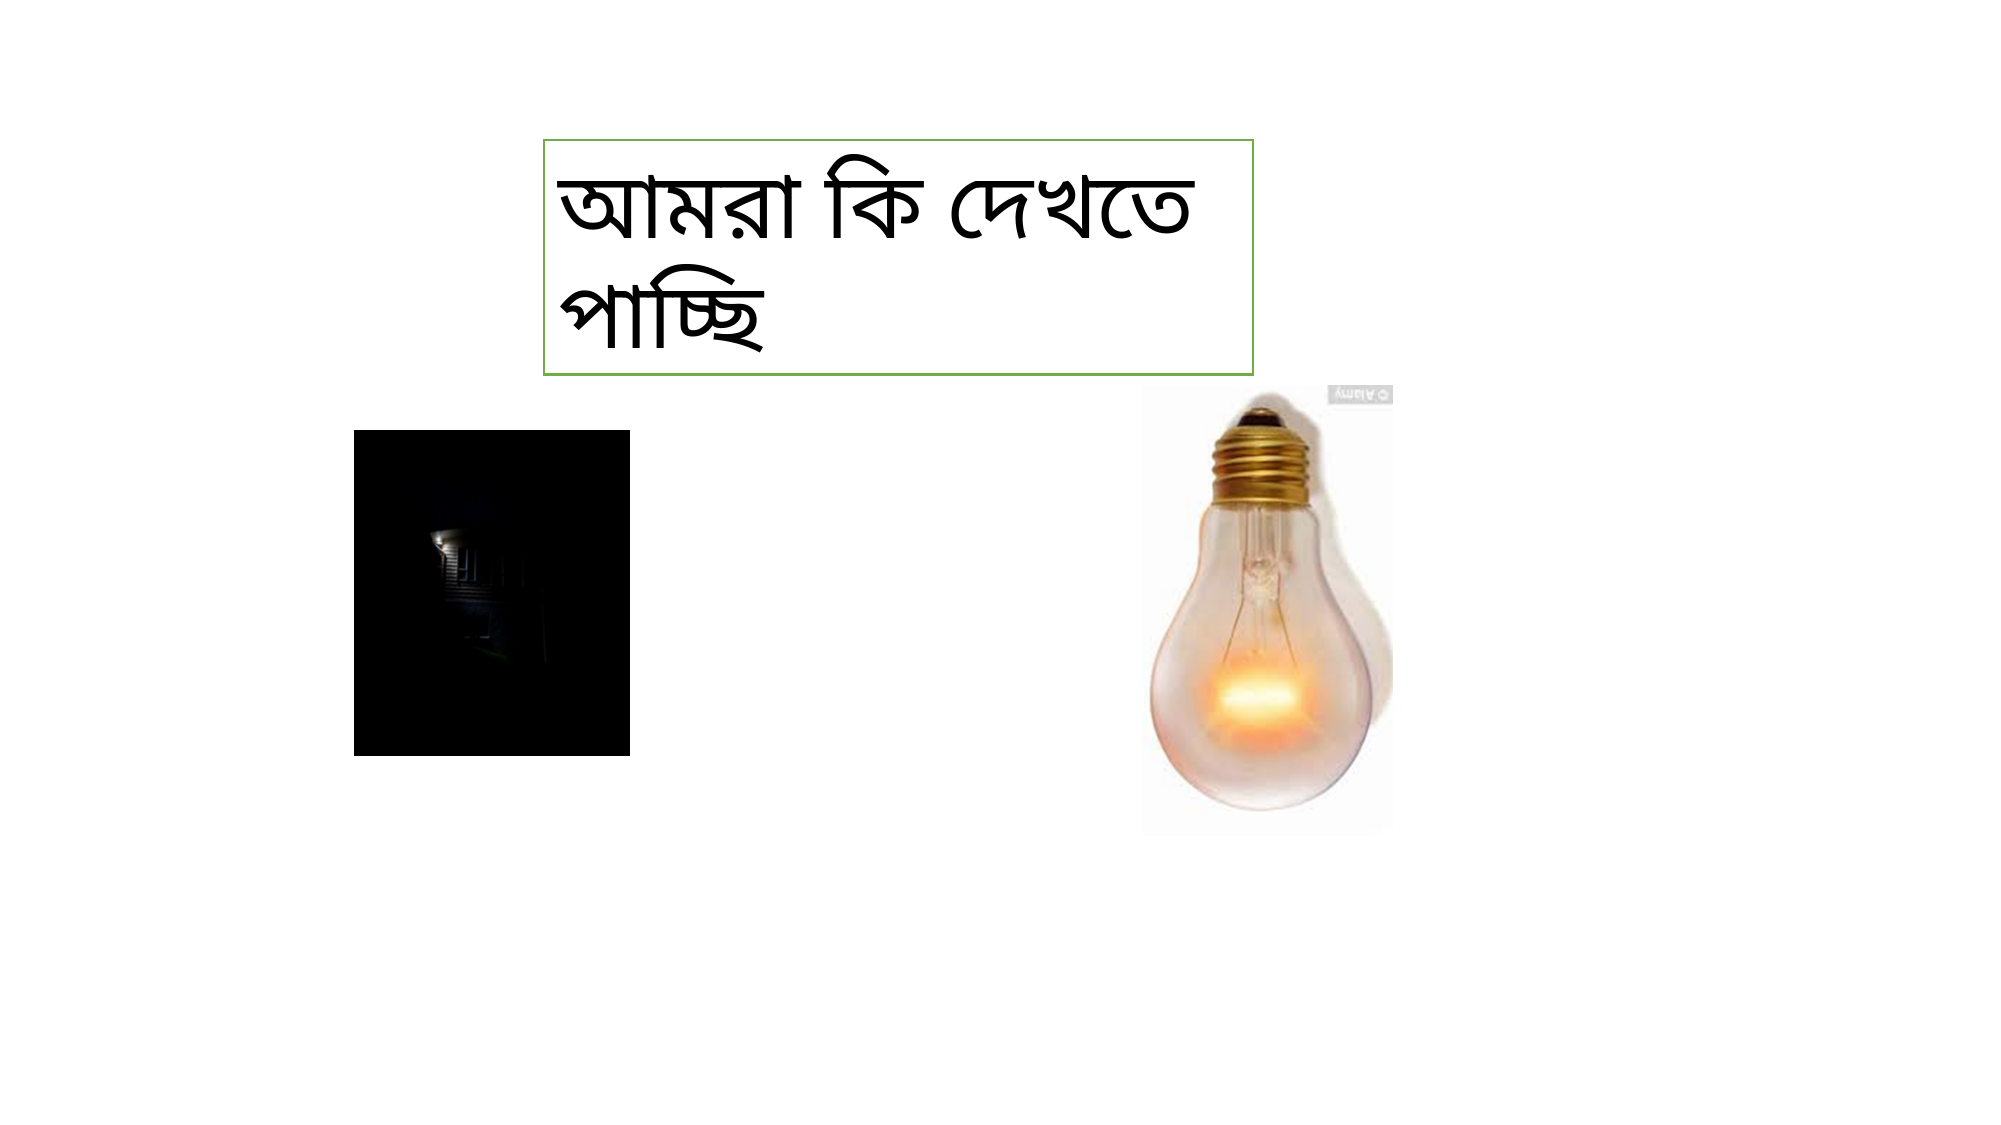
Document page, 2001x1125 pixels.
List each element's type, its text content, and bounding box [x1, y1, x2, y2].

picture [1142, 385, 1393, 836]
picture [354, 430, 630, 756]
text_box আমরা কি দেখতে পাচ্ছি [543, 139, 1254, 376]
